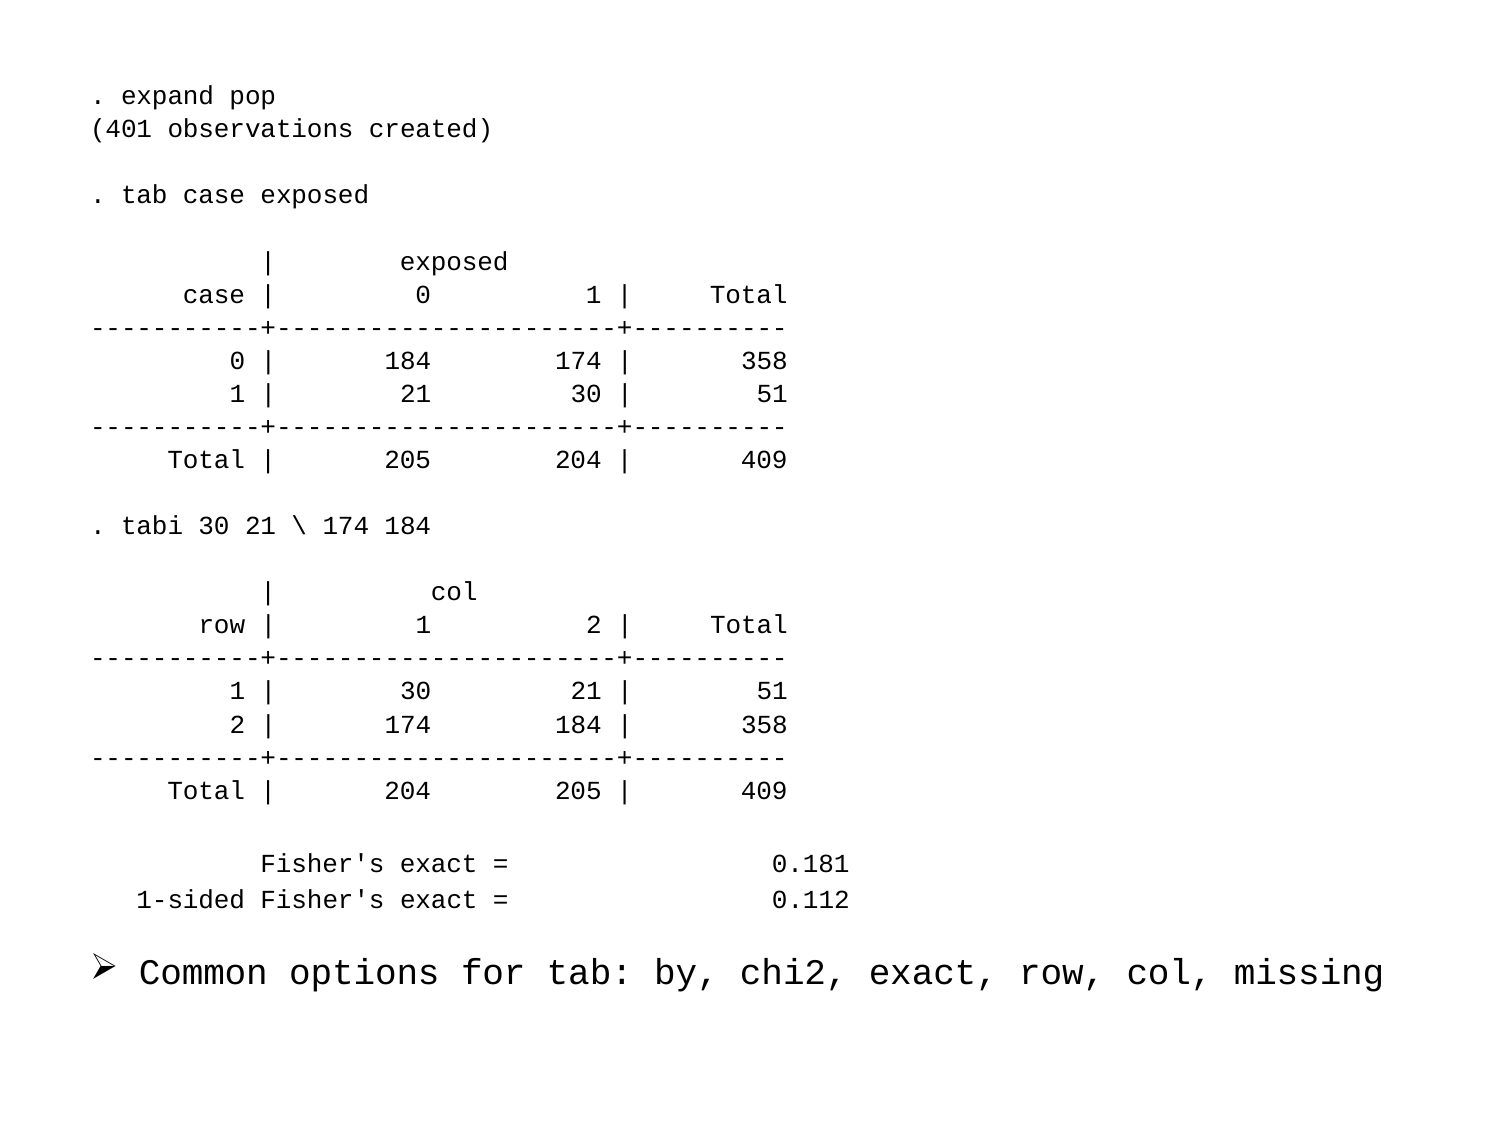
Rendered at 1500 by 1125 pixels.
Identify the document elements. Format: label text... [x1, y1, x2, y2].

list . expand pop (401 observations created) . tab case exposed | exposed case | 0 1 | Total -----------+----------------------+---------- 0 | 184 174 | 358 1 | 21 30 | 51 -----------+----------------------+---------- Total | 205 204 | 409 . tabi 30 21 \ 174 184 | col row | 1 2 | Total -----------+----------------------+---------- 1 | 30 21 | 51 2 | 174 184 | 358 -----------+----------------------+---------- Total | 204 205 | 409 Fisher's exact = 0.181 1-sided Fisher's exact = 0.112 Common options for tab: by, chi2, exact, row, col, missing [74, 74, 1463, 1006]
